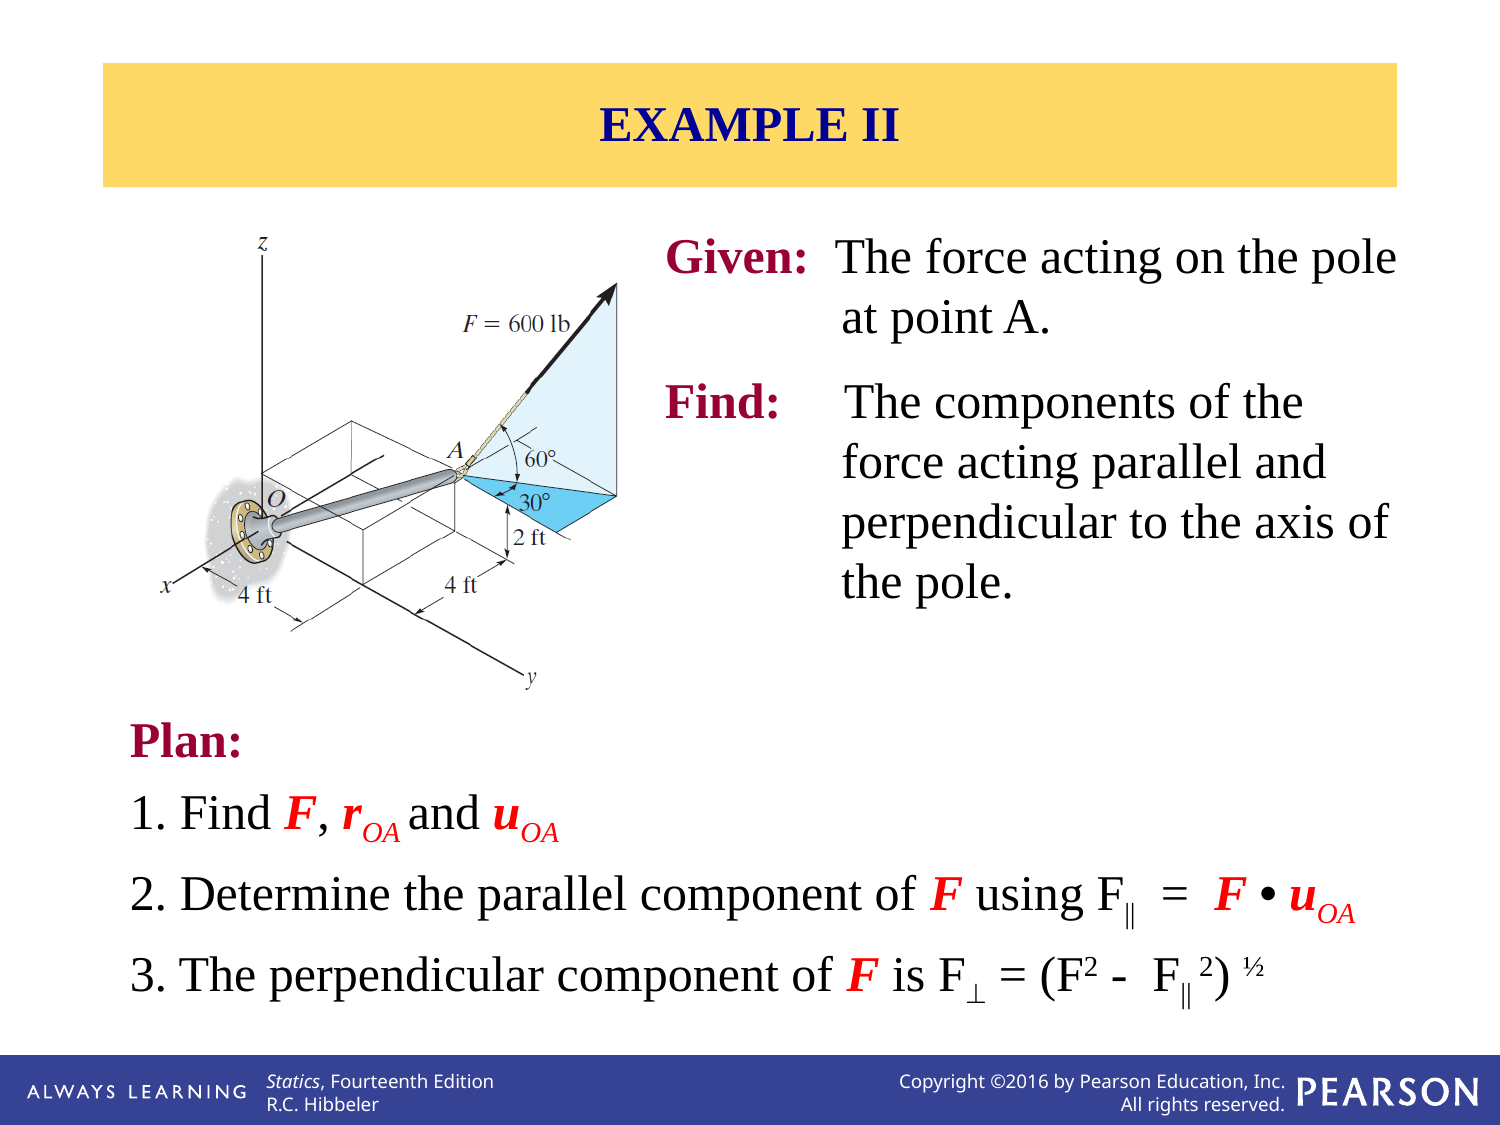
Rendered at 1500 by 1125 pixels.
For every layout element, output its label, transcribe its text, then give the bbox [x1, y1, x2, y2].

text_box Given: The force acting on the pole at point A. Find: The components of the force acting parallel and perpendicular to the axis of the pole. [650, 216, 1428, 616]
text_box Plan: 1. Find F, rOA and uOA 2. Determine the parallel component of F using F|| = F • uOA 3. The perpendicular component of F is F = (F2 - F|| 2) ½ [115, 699, 1428, 1017]
title EXAMPLE II [103, 63, 1397, 188]
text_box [112, 217, 650, 700]
